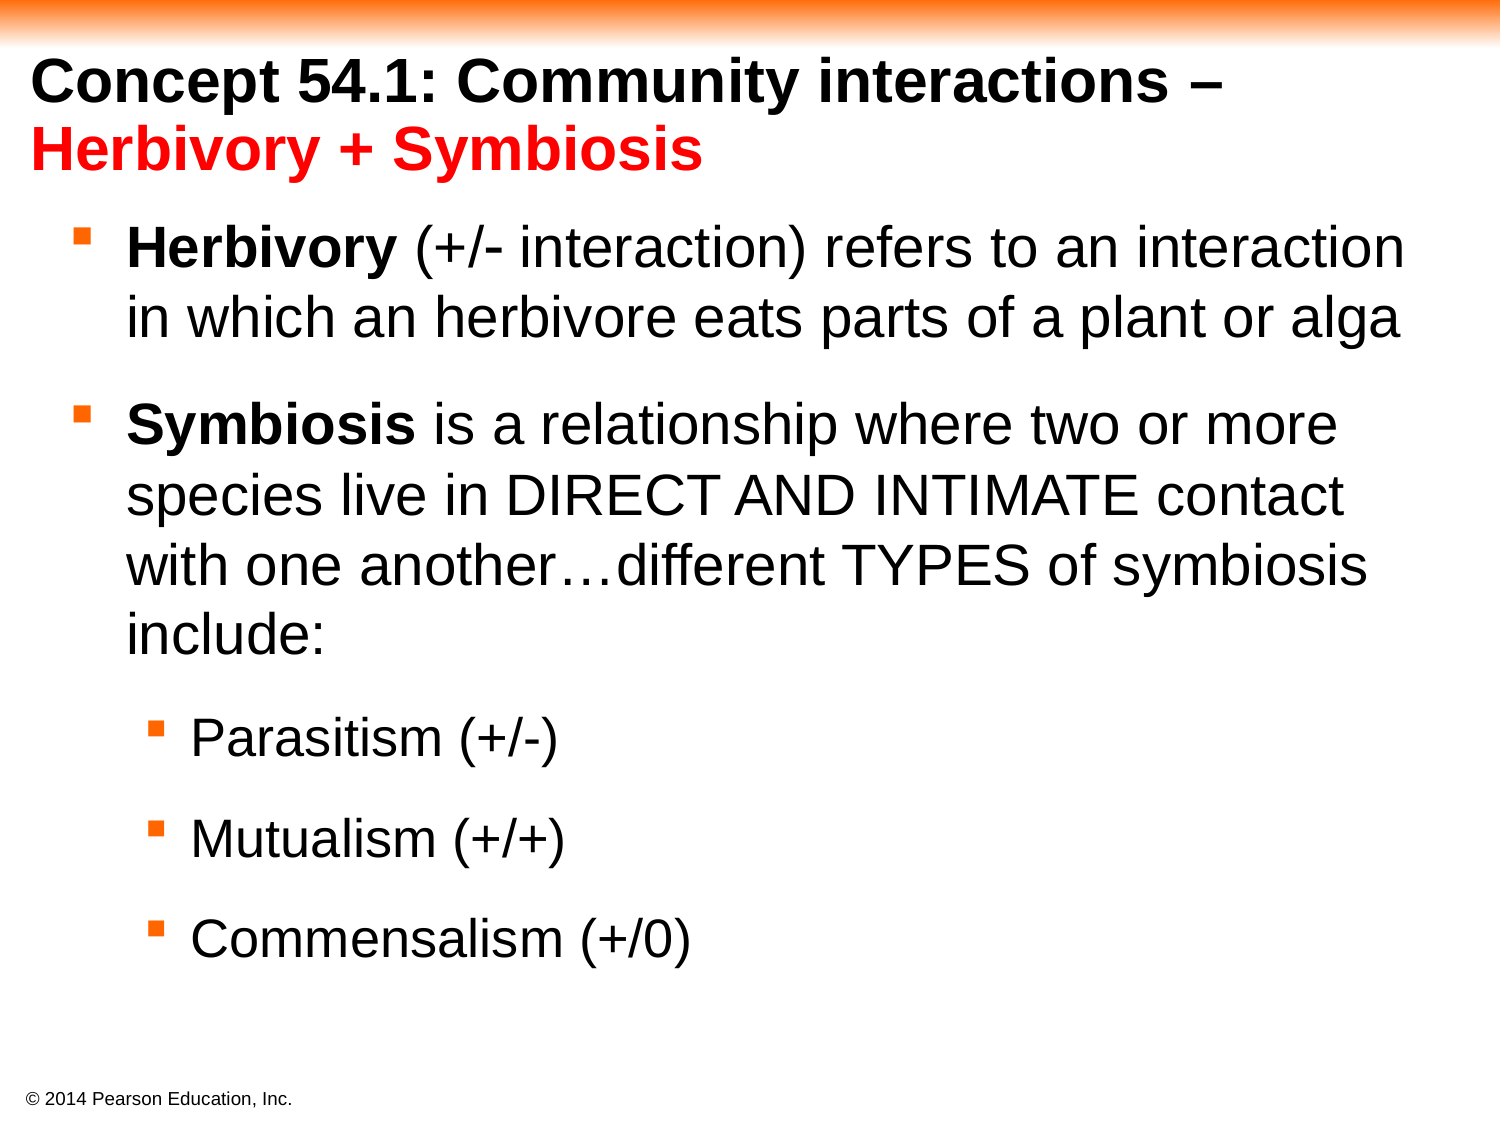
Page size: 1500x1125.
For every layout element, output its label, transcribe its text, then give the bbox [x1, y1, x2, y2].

list Herbivory (+/ interaction) refers to an interaction in which an herbivore eats parts of a plant or alga Symbiosis is a relationship where two or more species live in DIRECT AND INTIMATE contact with one another…different TYPES of symbiosis include: Parasitism (+/-) Mutualism (+/+) Commensalism (+/0) [69, 208, 1464, 1042]
title Concept 54.1: Community interactions – Herbivory + Symbiosis [29, 49, 1470, 184]
